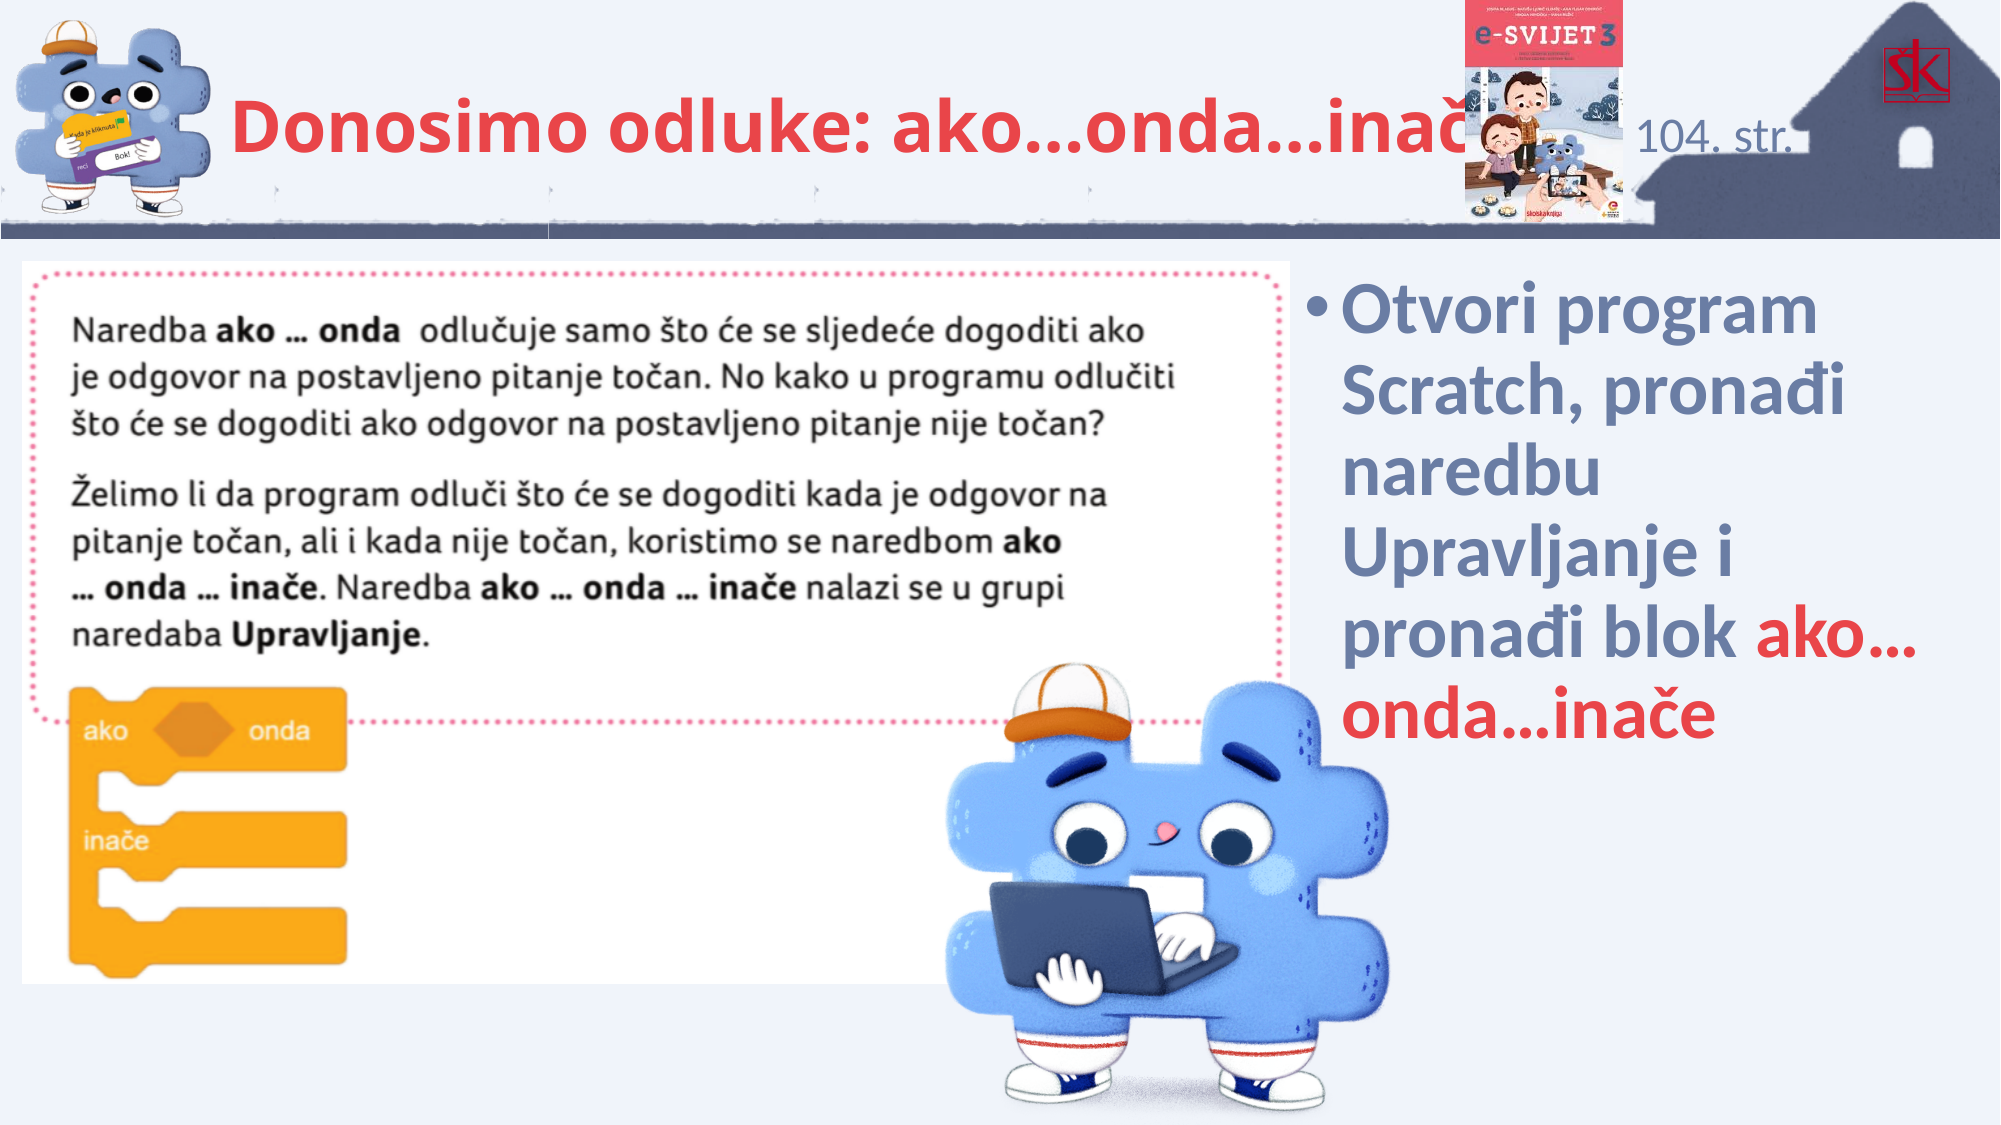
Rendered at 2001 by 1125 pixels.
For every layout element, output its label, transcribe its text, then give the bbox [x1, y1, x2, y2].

picture [8, 10, 225, 230]
text_box 104. str. [1623, 94, 1863, 170]
list Otvori program Scratch, pronađi naredbu Upravljanje i pronađi blok ako…onda…inače [1290, 261, 1963, 1030]
picture [1877, 31, 1959, 112]
title Donosimo odluke: ako…onda…inače [214, 83, 1544, 233]
picture [22, 261, 1442, 1125]
picture [1465, 0, 1623, 222]
